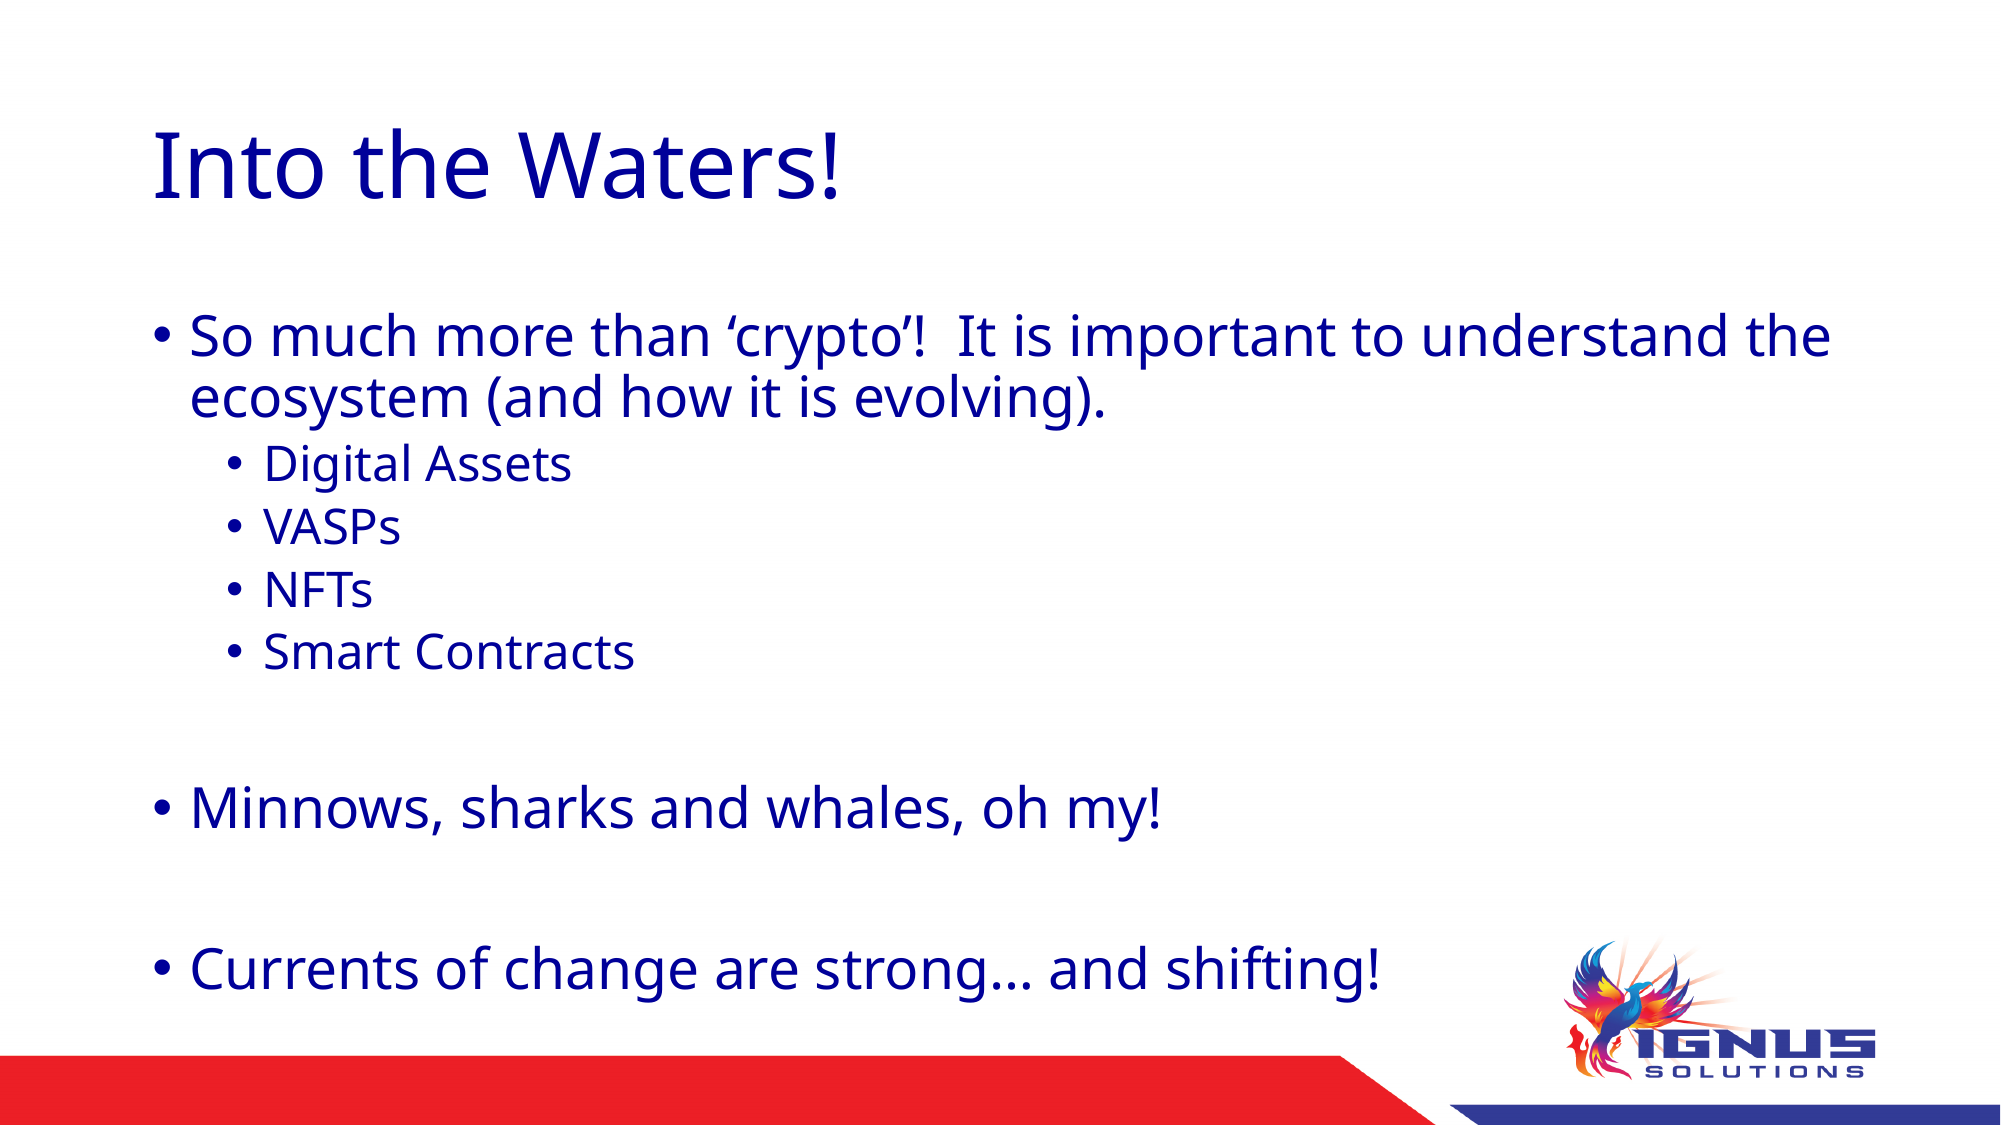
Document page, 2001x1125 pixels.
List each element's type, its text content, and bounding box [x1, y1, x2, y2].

picture [0, 0, 2001, 1125]
list So much more than ‘crypto’! It is important to understand the ecosystem (and how it is evolving). Digital Assets VASPs NFTs Smart Contracts Minnows, sharks and whales, oh my! Currents of change are strong… and shifting! [137, 299, 1863, 1014]
title Into the Waters! [137, 59, 1863, 278]
